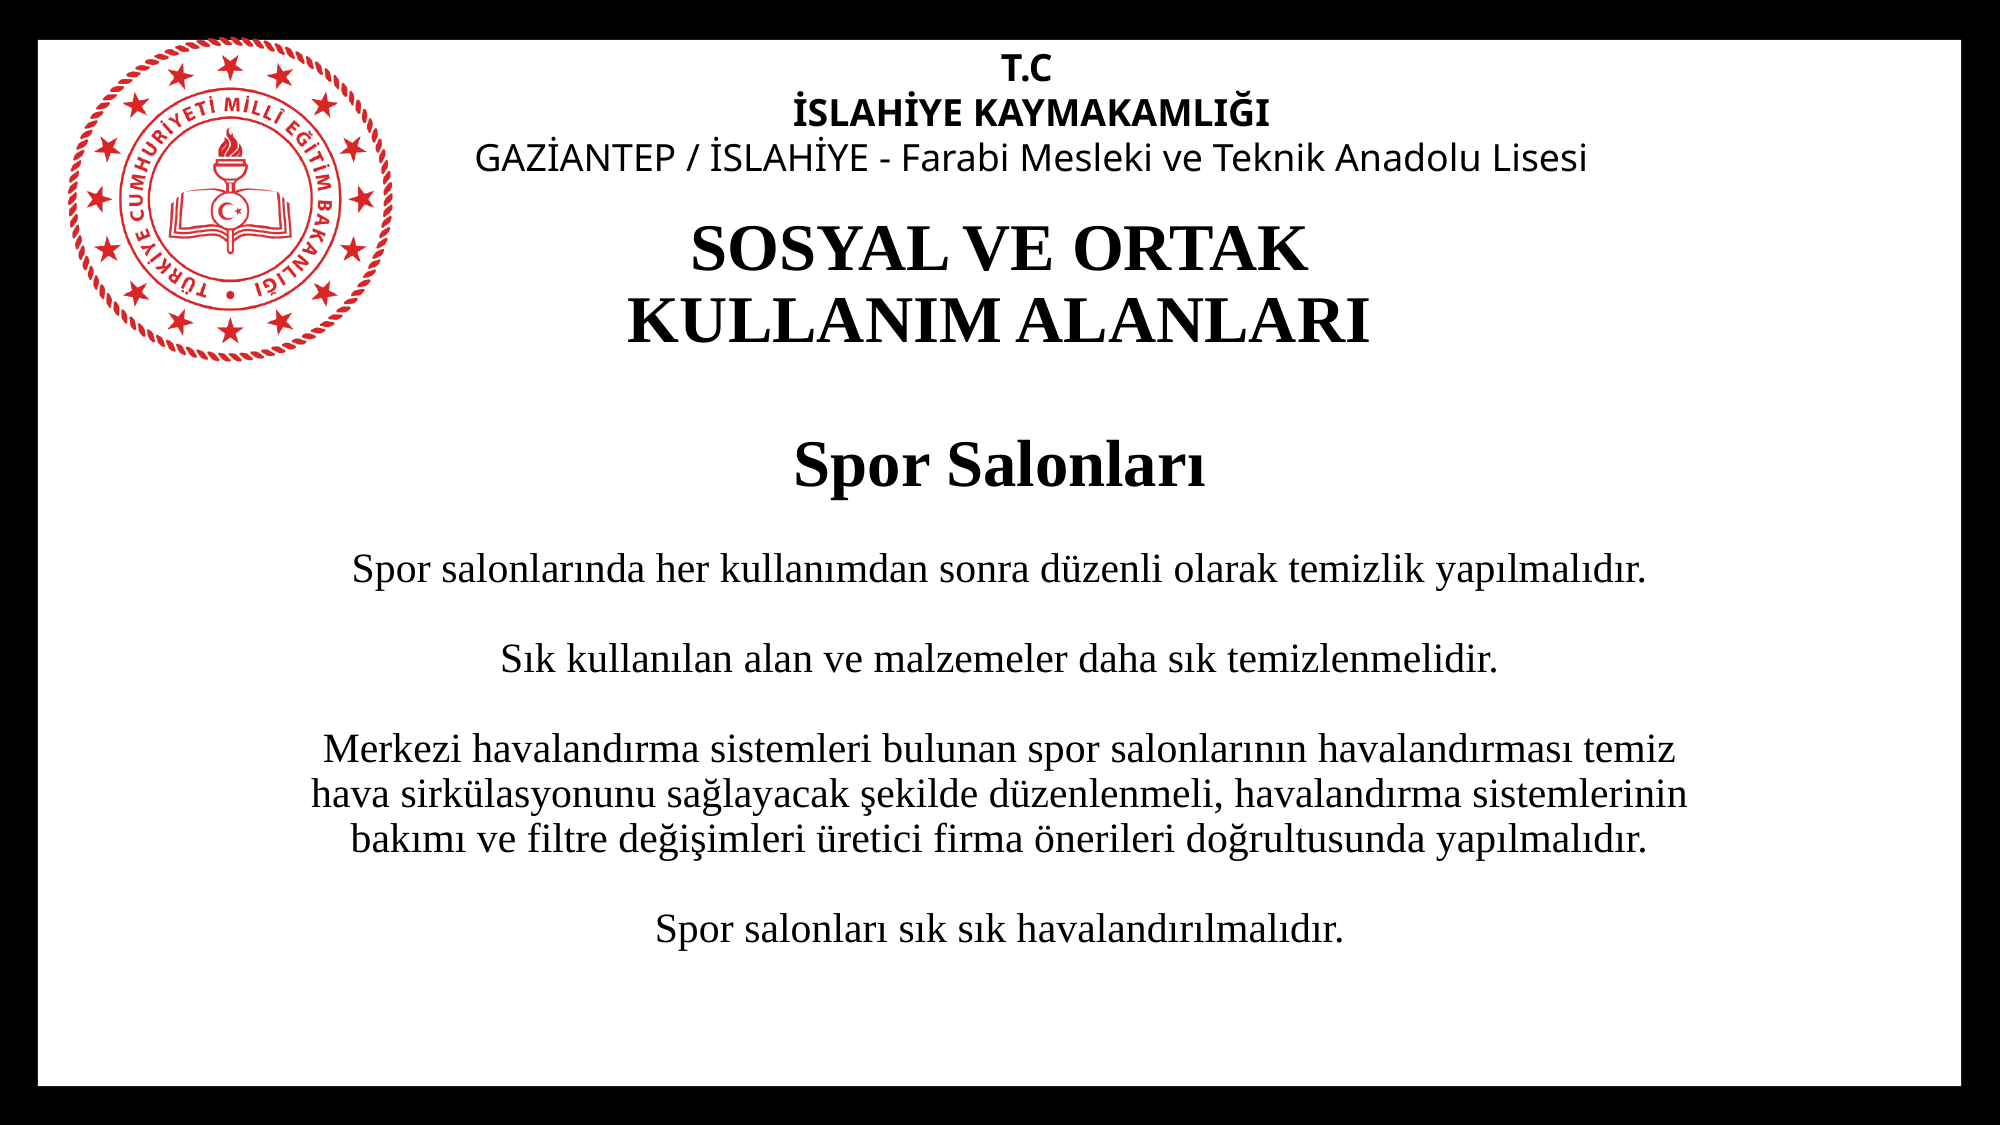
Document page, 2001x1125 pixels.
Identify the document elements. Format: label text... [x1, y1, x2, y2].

title SOSYAL VE ORTAK KULLANIM ALANLARI Spor Salonları Spor salonlarında her kullanımdan sonra düzenli olarak temizlik yapılmalıdır. Sık kullanılan alan ve malzemeler daha sık temizlenmelidir. Merkezi havalandırma sistemleri bulunan spor salonlarının havalandırması temiz hava sirkülasyonunu sağlayacak şekilde düzenlenmeli, havalandırma sistemlerinin bakımı ve filtre değişimleri üretici firma önerileri doğrultusunda yapılmalıdır. Spor salonları sık sık havalandırılmalıdır. [137, 59, 1863, 1105]
text_box T.C İSLAHİYE KAYMAKAMLIĞI GAZİANTEP / İSLAHİYE - Farabi Mesleki ve Teknik Anadolu Lisesi [533, 36, 1757, 232]
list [0, 36, 532, 362]
